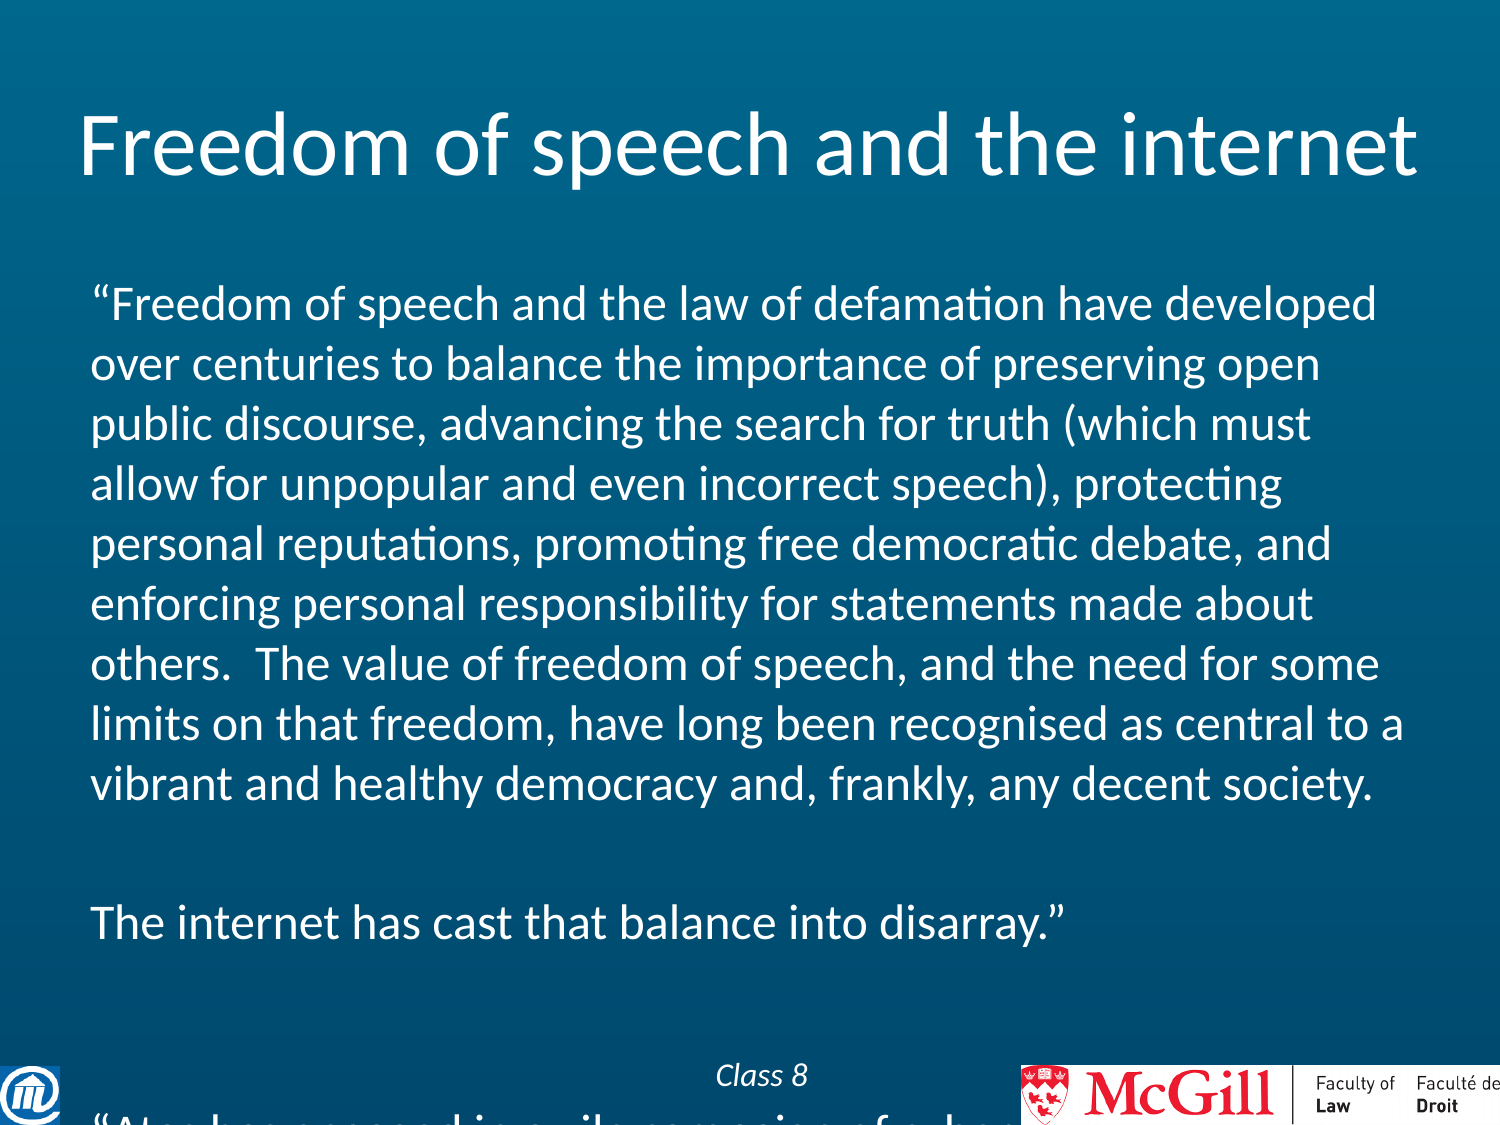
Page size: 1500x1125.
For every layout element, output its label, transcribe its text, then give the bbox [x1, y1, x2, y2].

picture [0, 1067, 59, 1125]
title Freedom of speech and the internet [0, 45, 1500, 233]
picture [121, 1117, 130, 1125]
picture [95, 1114, 99, 1125]
picture [1022, 1066, 1500, 1125]
footer Class 8 [490, 1042, 1034, 1103]
picture [103, 1114, 107, 1125]
list “Freedom of speech and the law of defamation have developed over centuries to balance the importance of preserving open public discourse, advancing the search for truth (which must allow for unpopular and even incorrect speech), protecting personal reputations, promoting free democratic debate, and enforcing personal responsibility for statements made about others. The value of freedom of speech, and the need for some limits on that freedom, have long been recognised as central to a vibrant and healthy democracy and, frankly, any decent society. The internet has cast that balance into disarray.” “Atas has engaged in a vile campaign of cyber-stalking against the plaintiffs in the four actions, the goal of which has been retribution for longstanding grievances. As argued by the plaintiffs, the conduct falls in the area where the civil and criminal law intersect. …. [75, 262, 1425, 1005]
picture [878, 1115, 887, 1125]
